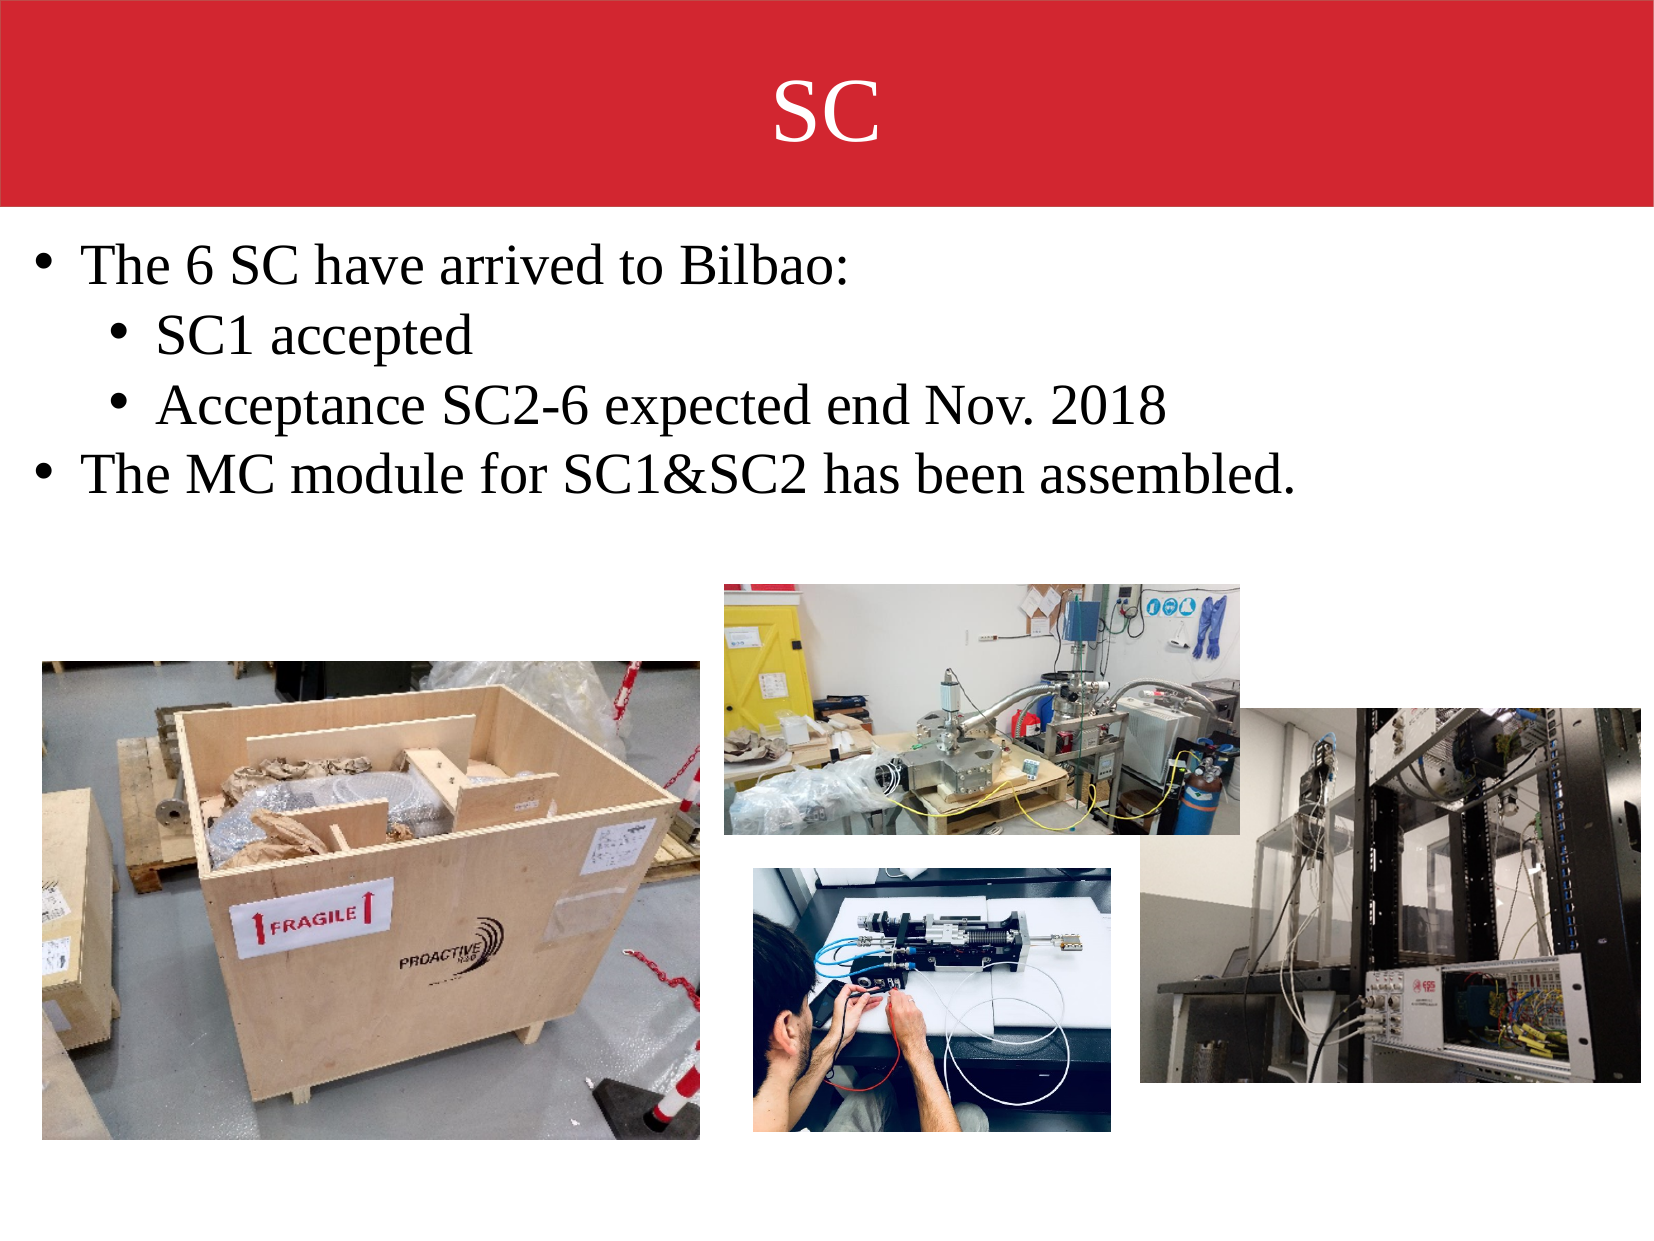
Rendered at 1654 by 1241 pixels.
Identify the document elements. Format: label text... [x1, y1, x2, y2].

picture [753, 868, 1111, 1133]
picture [42, 661, 700, 1141]
title SC [59, 31, 1595, 178]
picture [724, 584, 1641, 1083]
text_box The 6 SC have arrived to Bilbao: SC1 accepted Acceptance SC2-6 expected end Nov. 2018 The MC module for SC1&SC2 has been assembled. [18, 218, 1323, 514]
